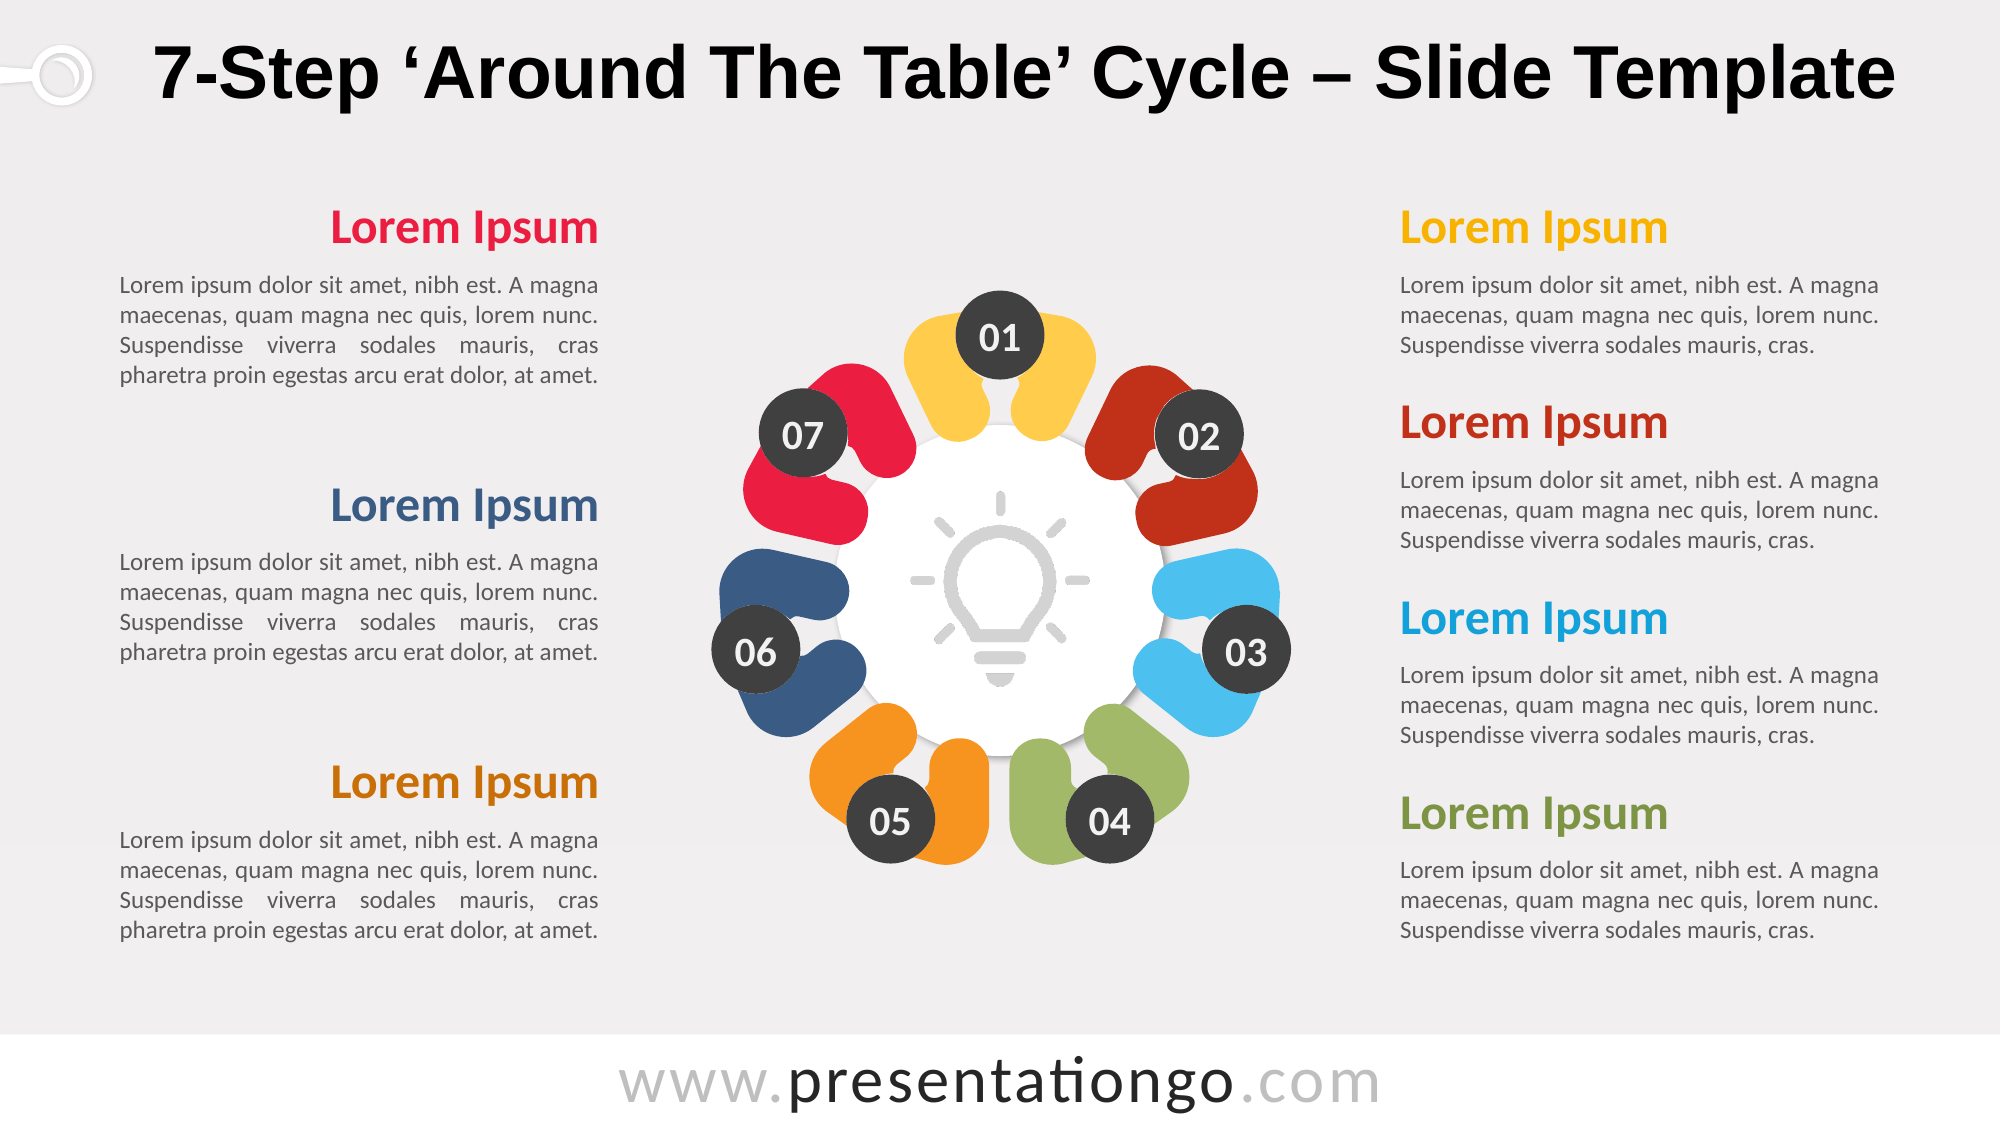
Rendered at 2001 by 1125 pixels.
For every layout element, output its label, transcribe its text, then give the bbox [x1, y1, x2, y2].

picture [892, 482, 1108, 699]
text_box [1083, 703, 1190, 824]
text_box 01 [955, 290, 1045, 380]
text_box [1084, 365, 1192, 481]
text_box 04 [1065, 774, 1155, 864]
text_box 05 [846, 774, 936, 864]
text_box [903, 312, 991, 442]
text_box [1135, 450, 1258, 547]
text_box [119, 740, 600, 953]
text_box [1400, 380, 1881, 563]
text_box [738, 639, 867, 738]
text_box [1151, 548, 1281, 621]
text_box [807, 363, 917, 479]
text_box [743, 447, 869, 545]
text_box 02 [1154, 389, 1244, 479]
text_box [836, 425, 1164, 757]
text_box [119, 185, 600, 398]
text_box 07 [758, 388, 848, 478]
title 7-Step ‘Around The Table’ Cycle – Slide Template [137, 26, 2000, 148]
text_box [1010, 312, 1097, 442]
text_box [809, 702, 917, 826]
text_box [1400, 575, 1881, 758]
text_box [719, 548, 850, 621]
text_box [1009, 738, 1086, 865]
text_box [914, 738, 990, 865]
text_box 03 [1202, 604, 1292, 694]
text_box 06 [711, 604, 801, 694]
text_box [1132, 638, 1261, 738]
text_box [119, 463, 600, 675]
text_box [1400, 185, 1881, 367]
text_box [1400, 770, 1881, 953]
